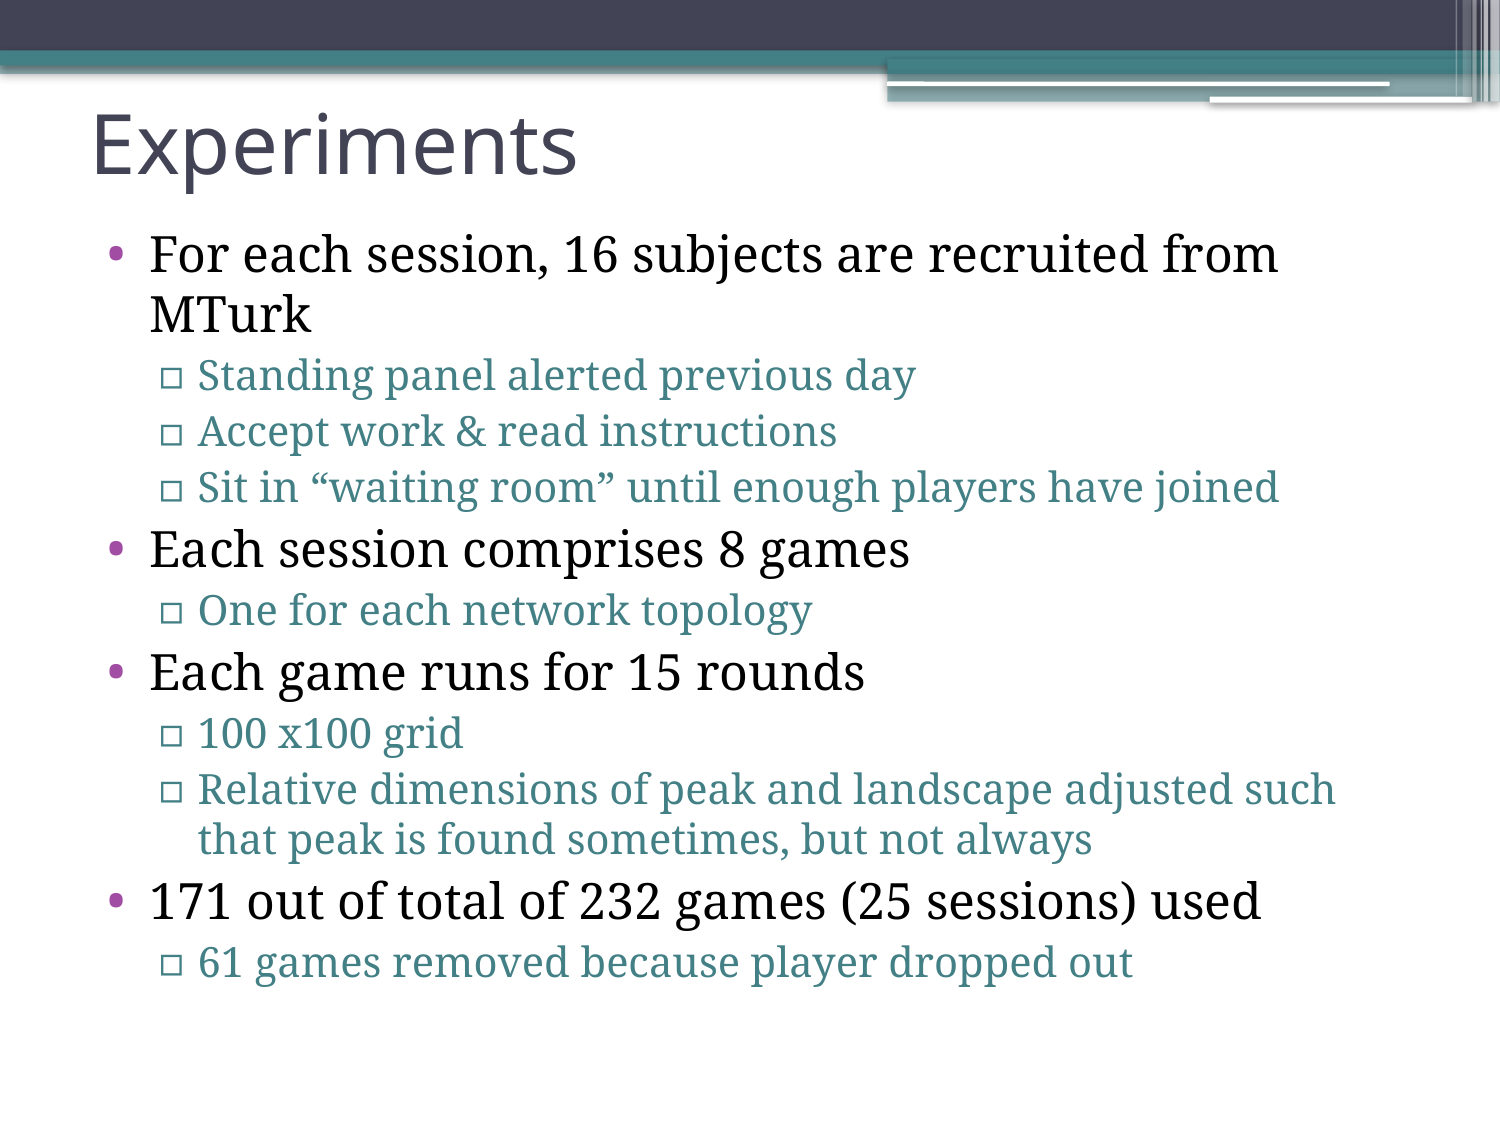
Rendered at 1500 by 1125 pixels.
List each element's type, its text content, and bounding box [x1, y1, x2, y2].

list For each session, 16 subjects are recruited from MTurk Standing panel alerted previous day Accept work & read instructions Sit in “waiting room” until enough players have joined Each session comprises 8 games One for each network topology Each game runs for 15 rounds 100 x100 grid Relative dimensions of peak and landscape adjusted such that peak is found sometimes, but not always 171 out of total of 232 games (25 sessions) used 61 games removed because player dropped out [75, 214, 1375, 1028]
title Experiments [75, 68, 1425, 215]
